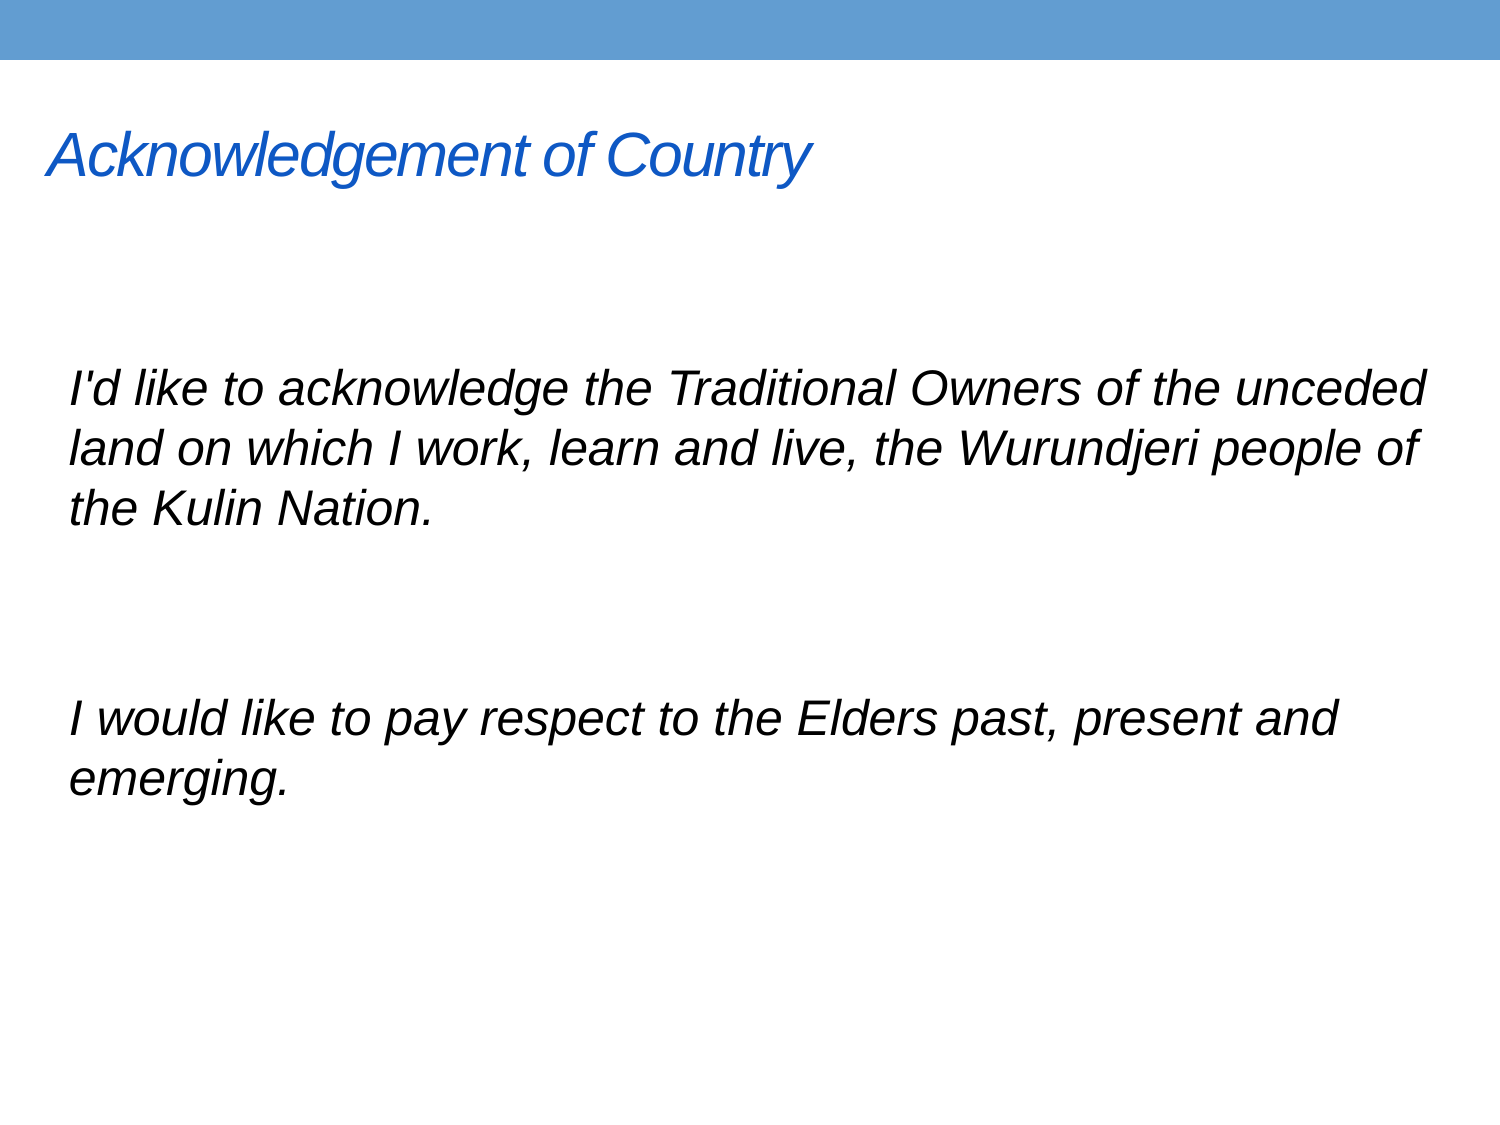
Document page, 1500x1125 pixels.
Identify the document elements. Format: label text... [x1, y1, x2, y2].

list I'd like to acknowledge the Traditional Owners of the unceded land on which I work, learn and live, the Wurundjeri people of the Kulin Nation. I would like to pay respect to the Elders past, present and emerging. [53, 347, 1447, 887]
title Acknowledgement of Country [32, 117, 1226, 185]
